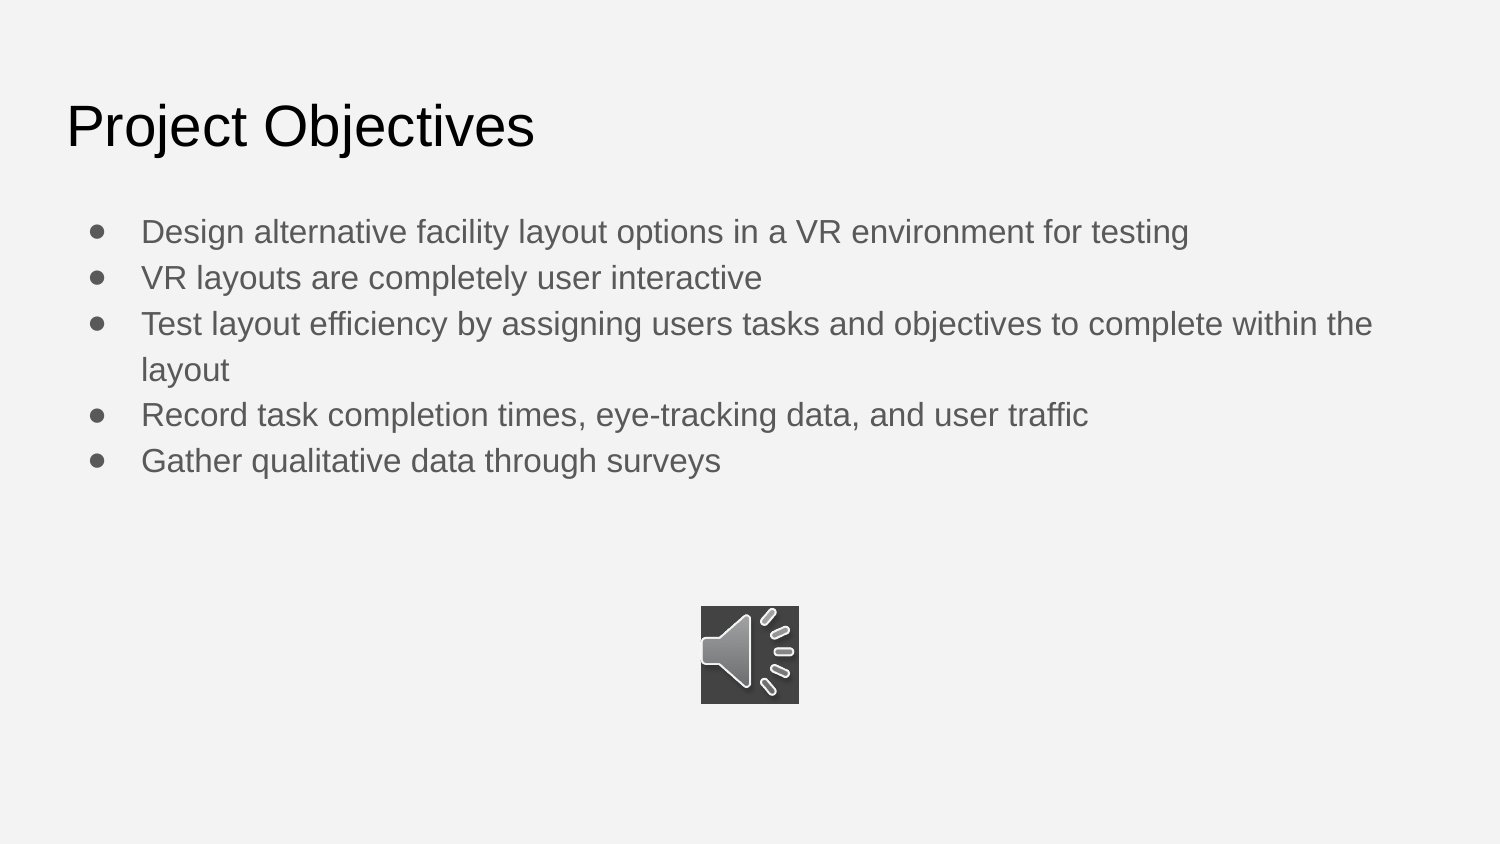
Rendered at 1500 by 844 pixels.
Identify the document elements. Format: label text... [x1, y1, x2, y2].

picture [699, 604, 801, 705]
title Project Objectives [51, 72, 1449, 167]
list Design alternative facility layout options in a VR environment for testing VR layouts are completely user interactive Test layout efficiency by assigning users tasks and objectives to complete within the layout Record task completion times, eye-tracking data, and user traffic Gather qualitative data through surveys [51, 189, 1449, 750]
